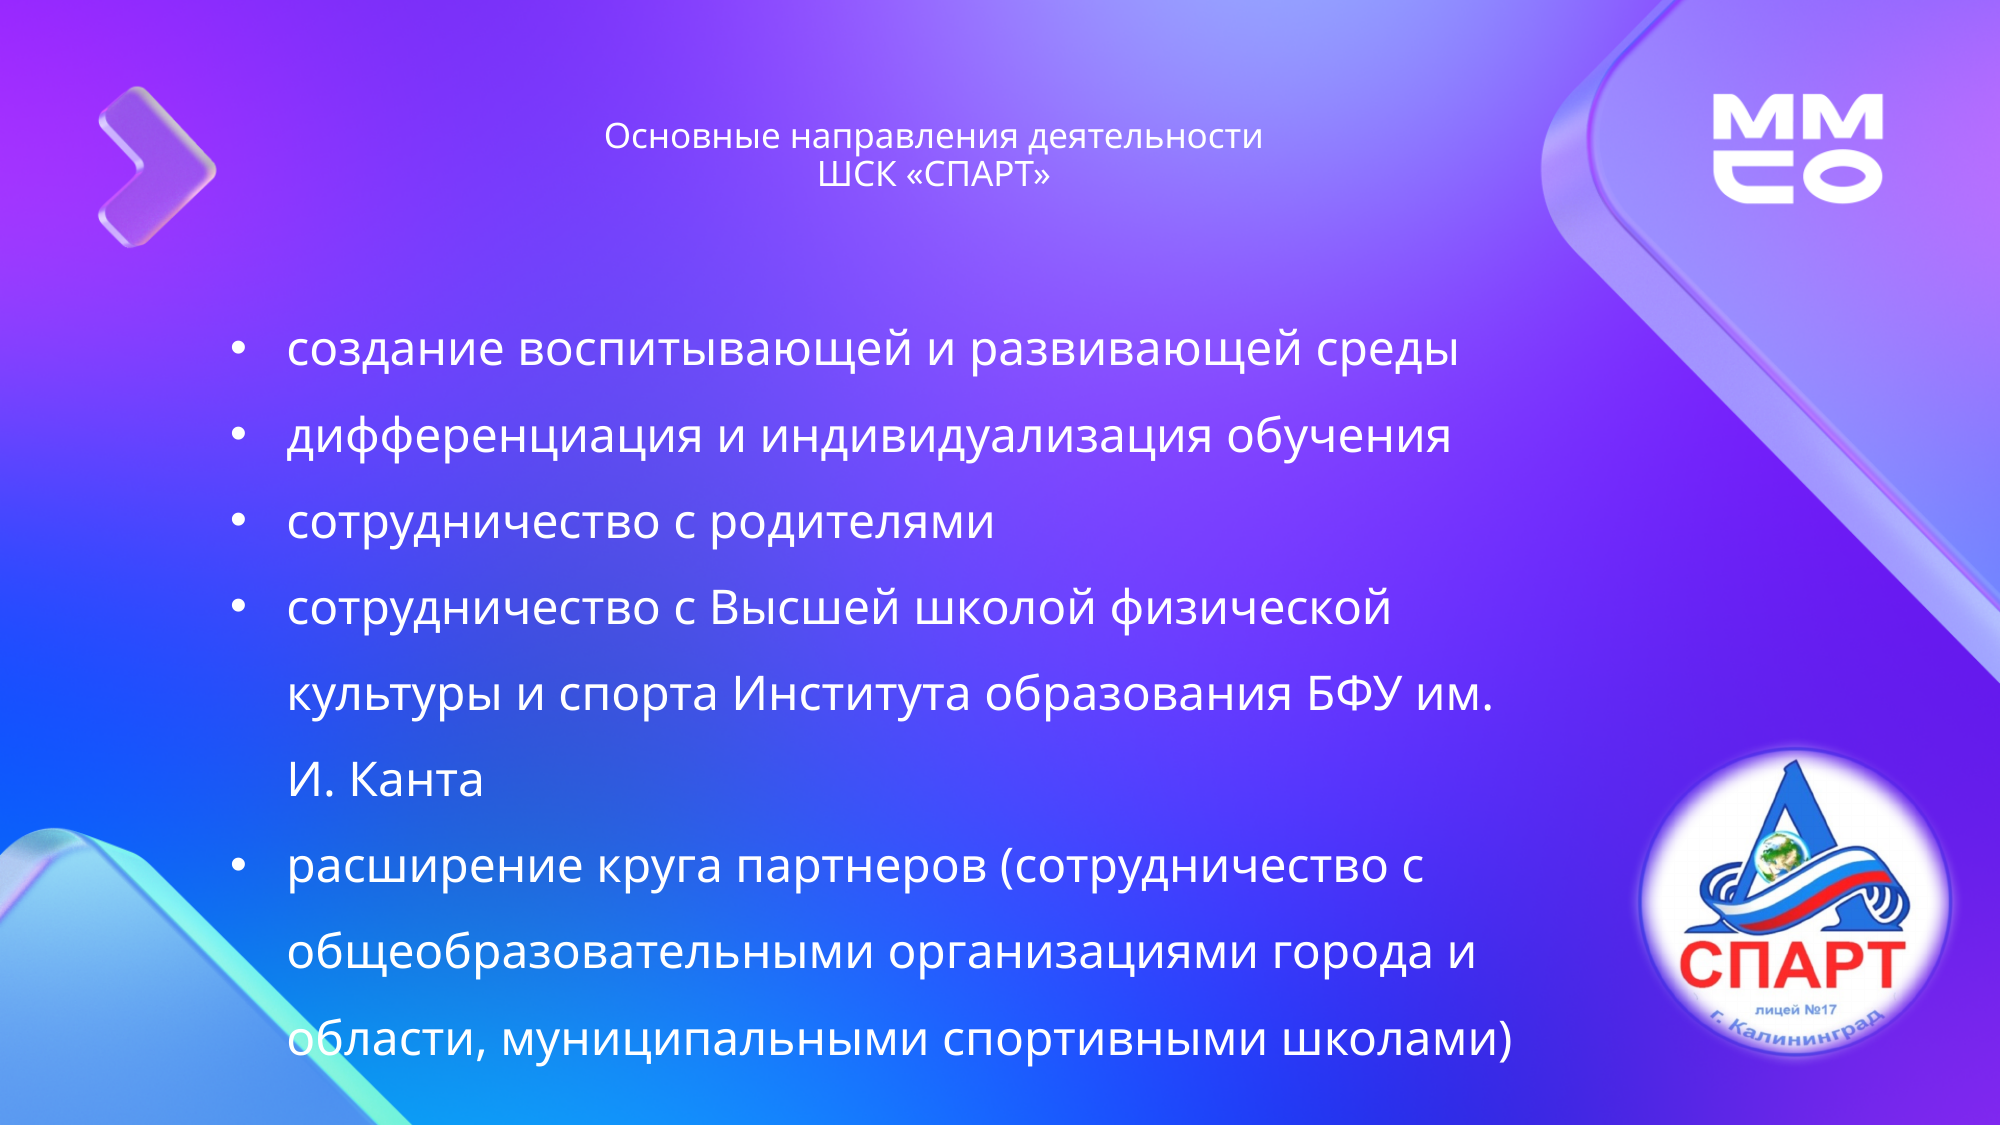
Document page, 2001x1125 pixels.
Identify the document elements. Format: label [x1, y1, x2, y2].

list [0, 0, 2000, 1125]
picture [1624, 734, 1966, 1071]
